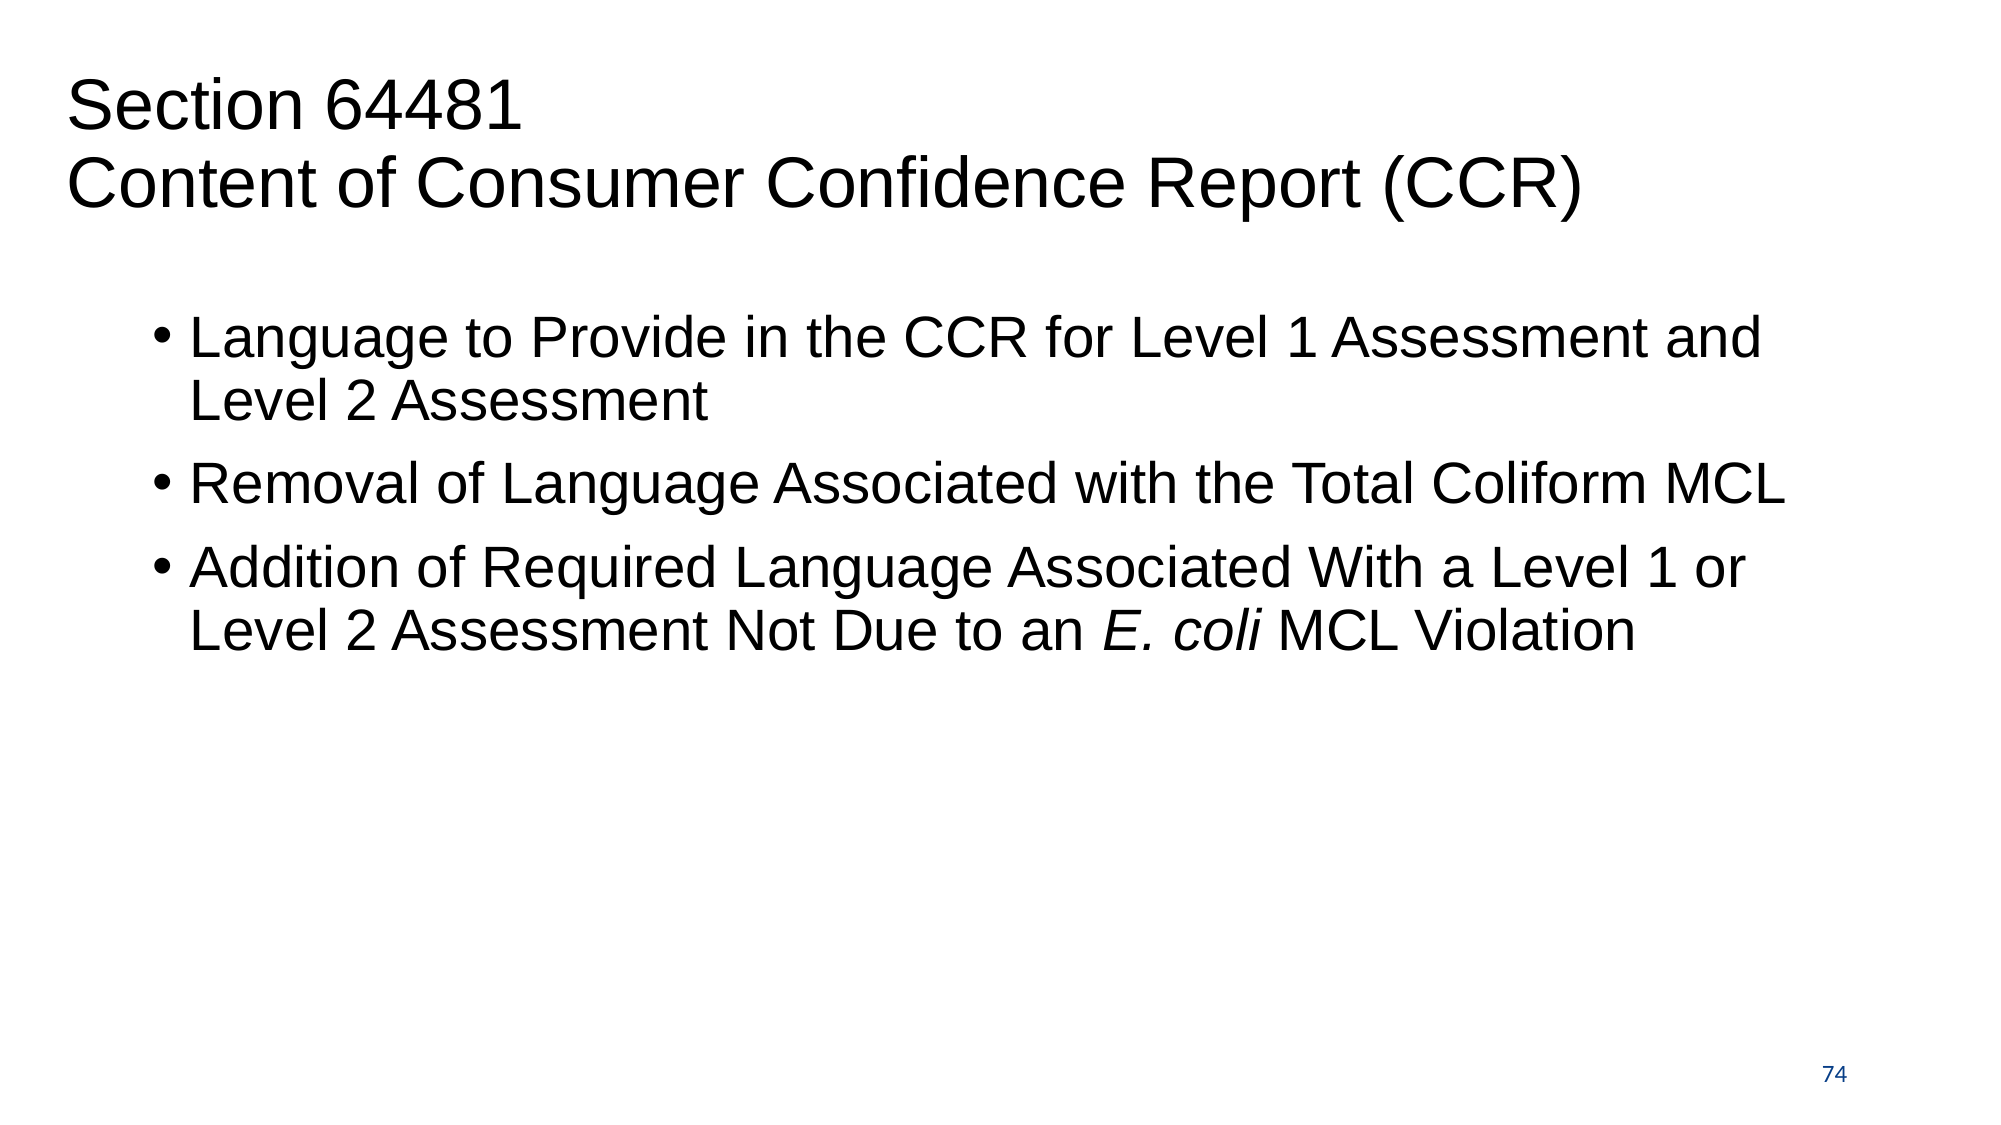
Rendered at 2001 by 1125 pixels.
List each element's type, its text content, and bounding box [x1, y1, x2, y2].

title Section 64481 Content of Consumer Confidence Report (CCR) [51, 36, 1777, 254]
list Language to Provide in the CCR for Level 1 Assessment and Level 2 Assessment Removal of Language Associated with the Total Coliform MCL Addition of Required Language Associated With a Level 1 or Level 2 Assessment Not Due to an E. coli MCL Violation [137, 299, 1863, 1014]
slide_number 74 [1412, 1042, 1863, 1103]
